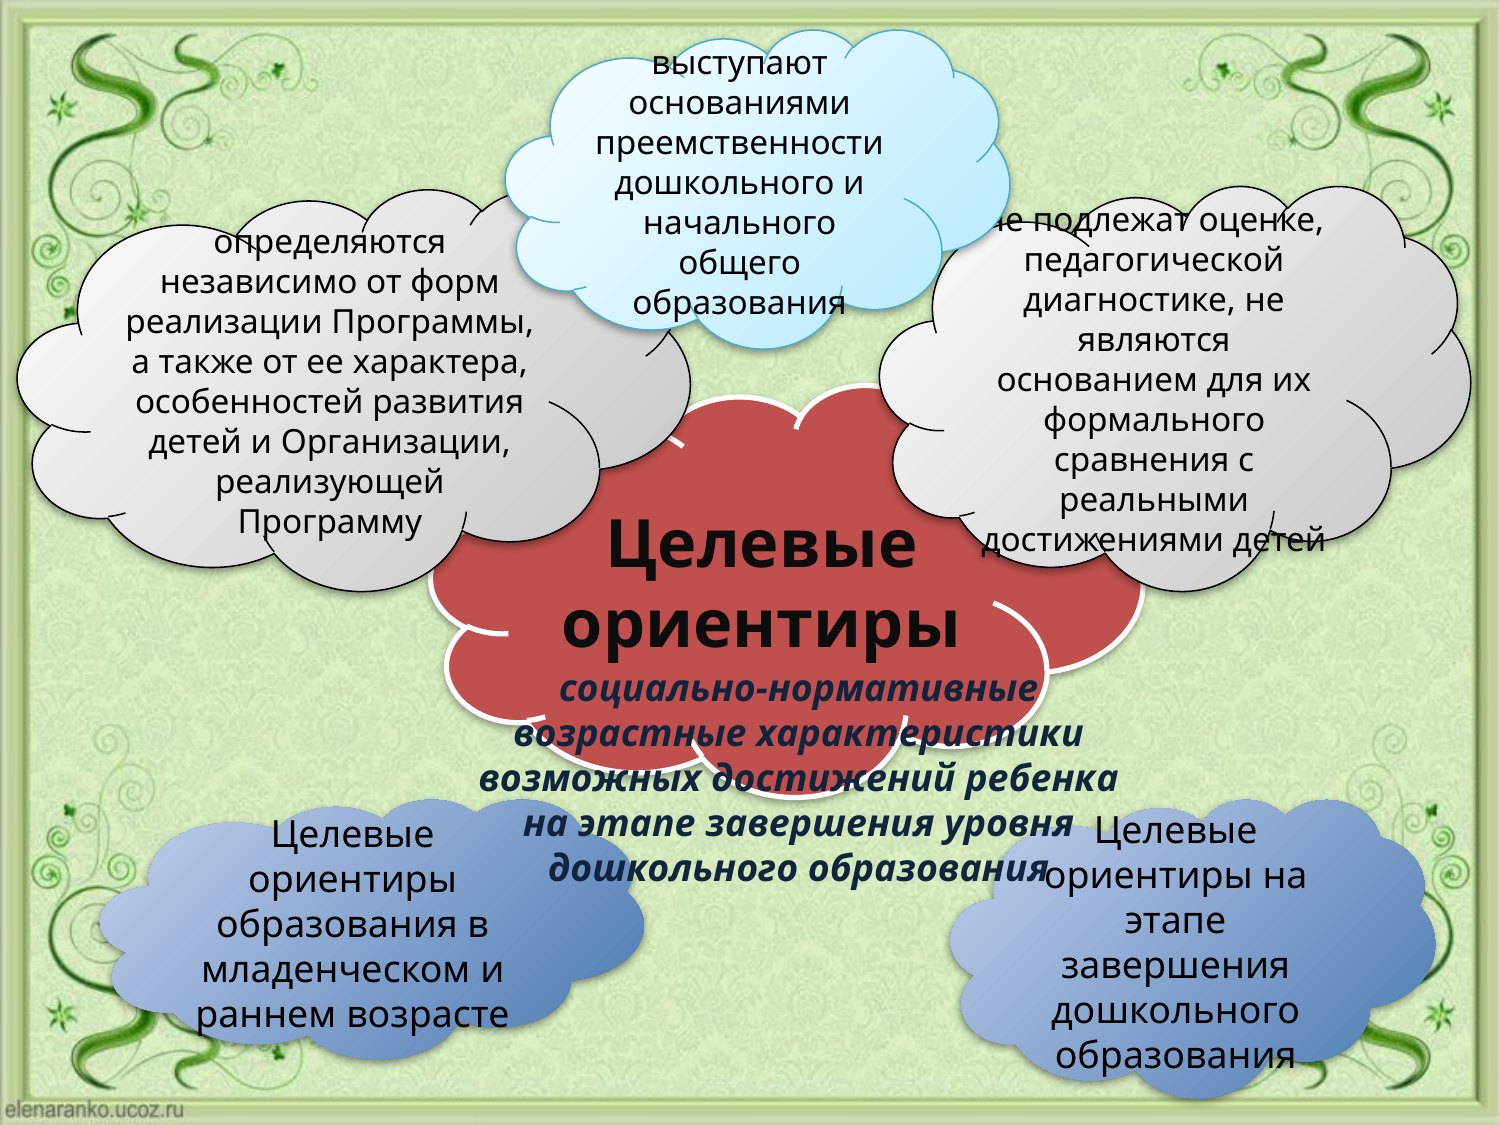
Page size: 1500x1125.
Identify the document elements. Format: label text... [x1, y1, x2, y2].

text_box Целевые ориентиры на этапе завершения дошкольного образования [950, 799, 1436, 1099]
text_box не подлежат оценке, педагогической диагностике, не являются основанием для их формального сравнения с реальными достижениями детей [878, 185, 1472, 593]
text_box Целевые ориентиры образования в младенческом и раннем возрасте [99, 799, 644, 1060]
picture [0, 0, 1500, 1125]
text_box социально-нормативные возрастные характеристики возможных достижений ребенка на этапе завершения уровня дошкольного образования [442, 656, 1155, 897]
text_box Целевые ориентиры [428, 382, 1145, 656]
text_box выступают основаниями преемственности дошкольного и начального общего образования [504, 29, 1011, 350]
text_box определяются независимо от форм реализации Программы, а также от ее характера, особенностей развития детей и Организации, реализующей Программу [16, 189, 692, 593]
